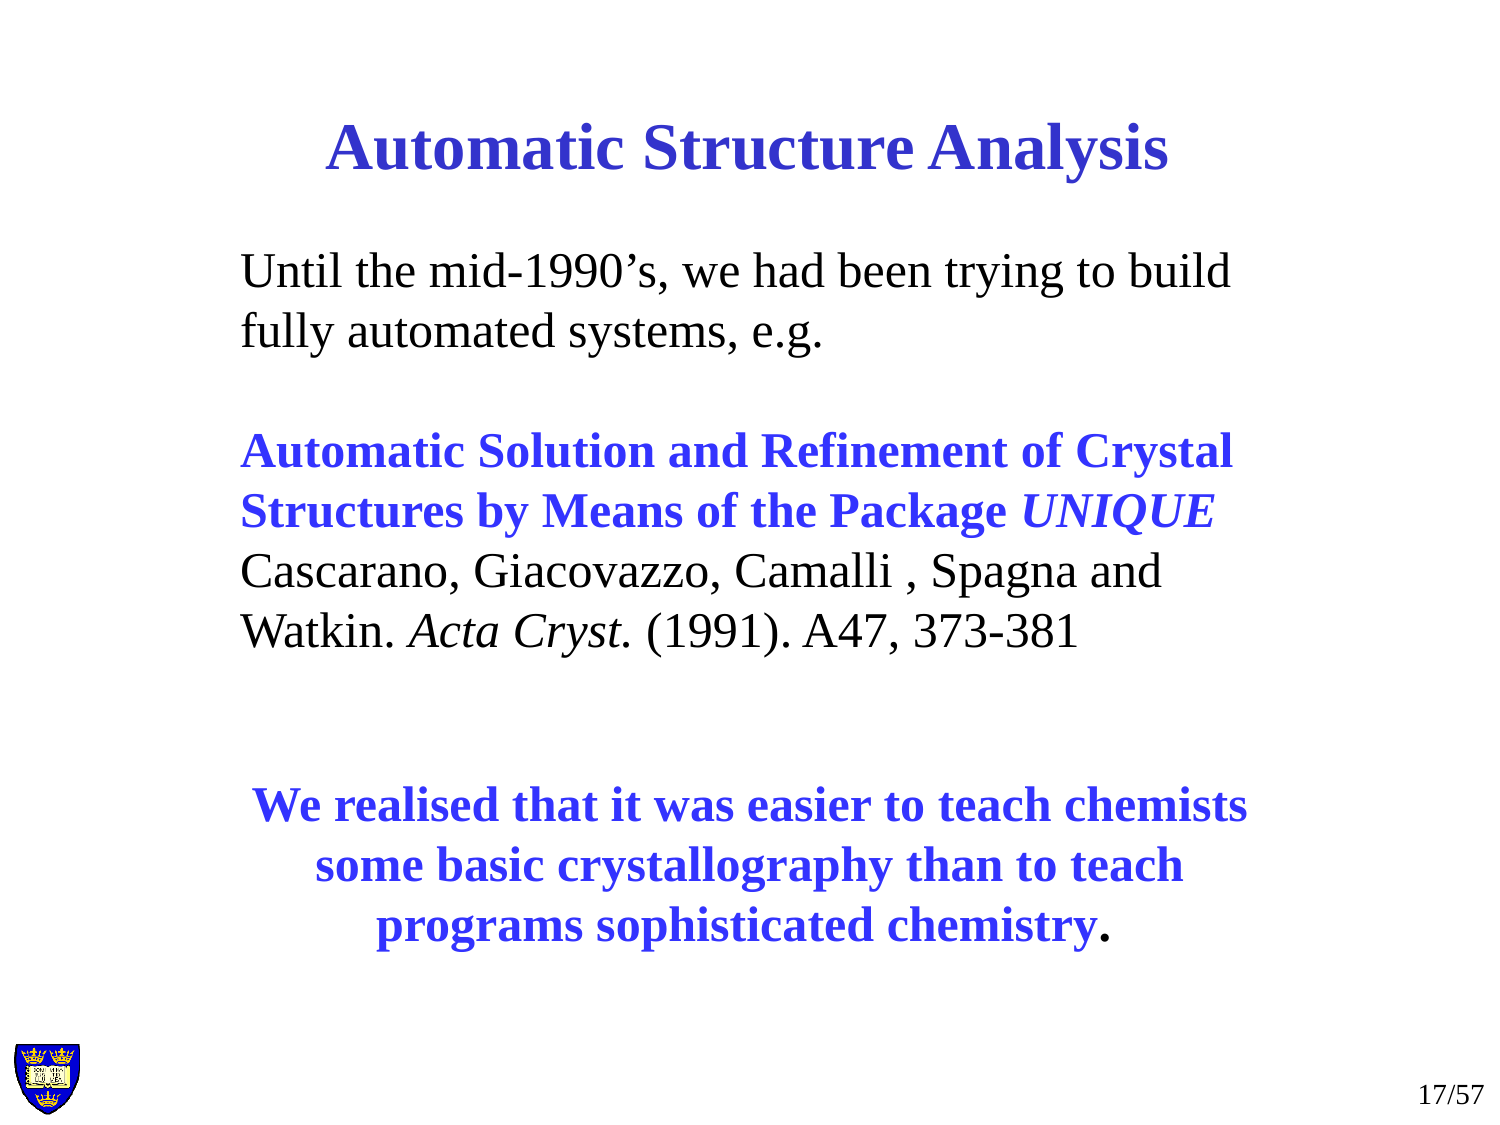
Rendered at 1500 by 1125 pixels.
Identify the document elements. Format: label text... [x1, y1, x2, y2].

text_box Until the mid-1990’s, we had been trying to build fully automated systems, e.g. Automatic Solution and Refinement of Crystal Structures by Means of the Package UNIQUE Cascarano, Giacovazzo, Camalli , Spagna and Watkin. Acta Cryst. (1991). A47, 373-381 [225, 229, 1275, 665]
picture [14, 1044, 80, 1115]
text_box We realised that it was easier to teach chemists some basic crystallography than to teach programs sophisticated chemistry. [191, 763, 1308, 959]
text_box Automatic Structure Analysis [249, 95, 1247, 191]
slide_number 17/57 [1362, 1068, 1500, 1115]
